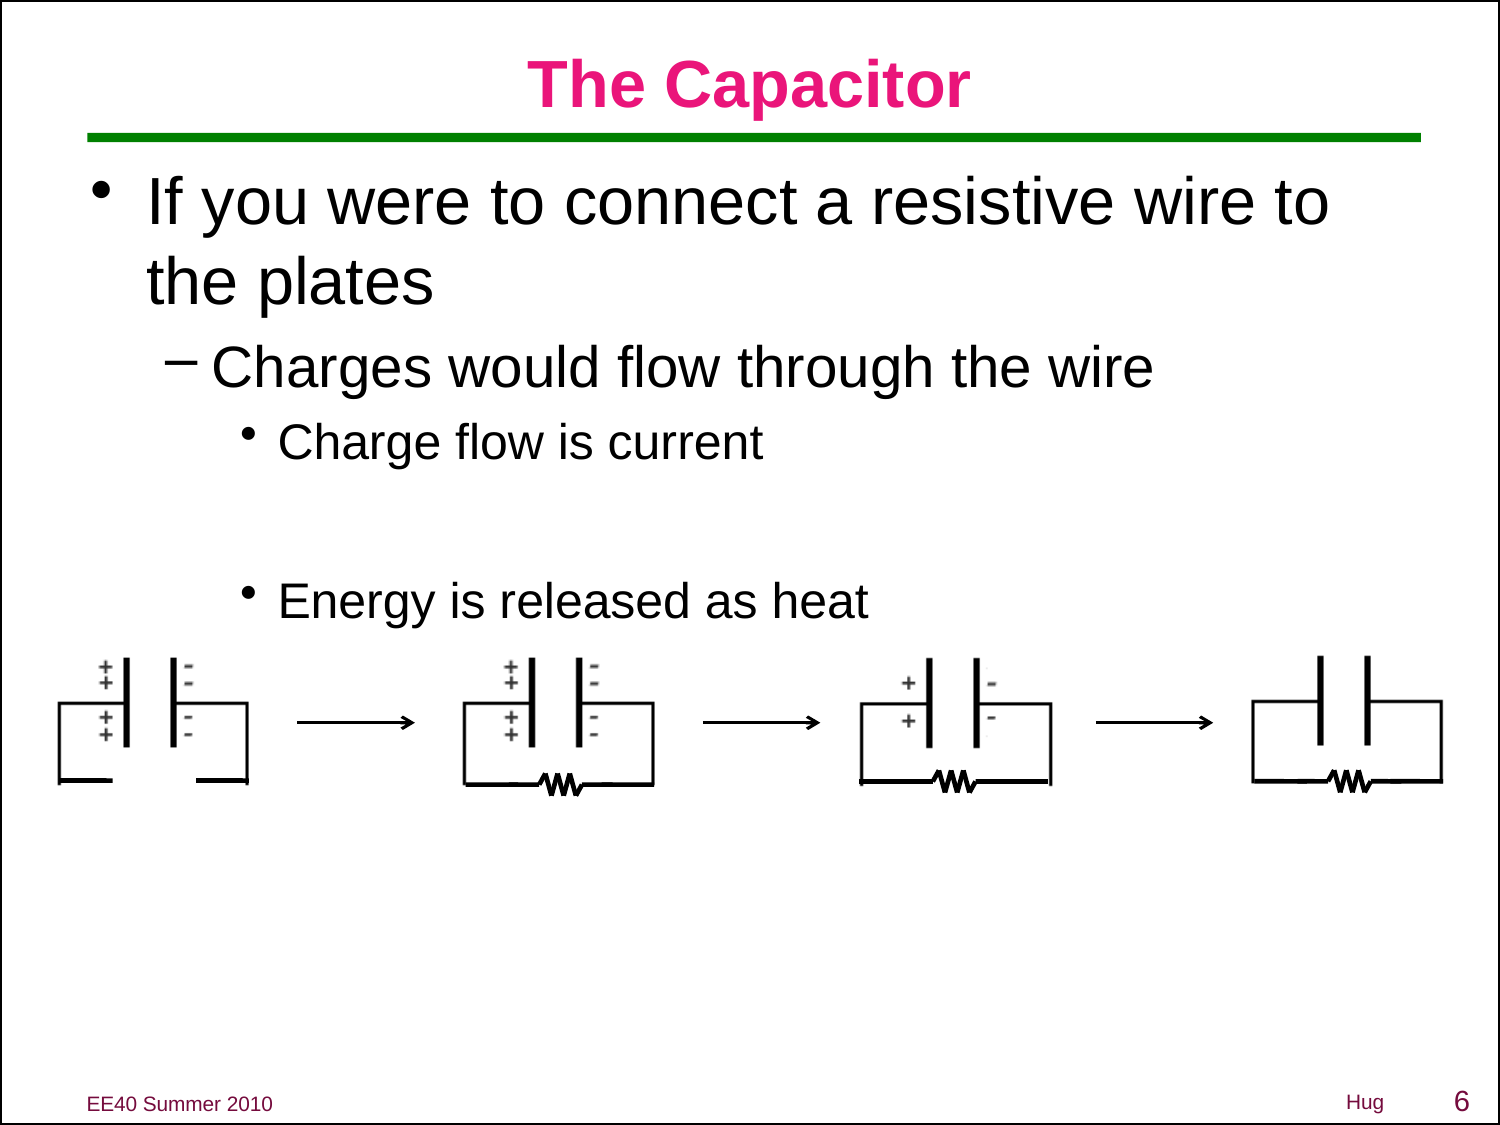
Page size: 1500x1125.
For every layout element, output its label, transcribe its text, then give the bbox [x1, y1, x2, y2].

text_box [854, 652, 1062, 793]
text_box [43, 647, 264, 798]
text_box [449, 647, 669, 798]
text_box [1247, 652, 1452, 793]
title The Capacitor [74, 37, 1426, 126]
